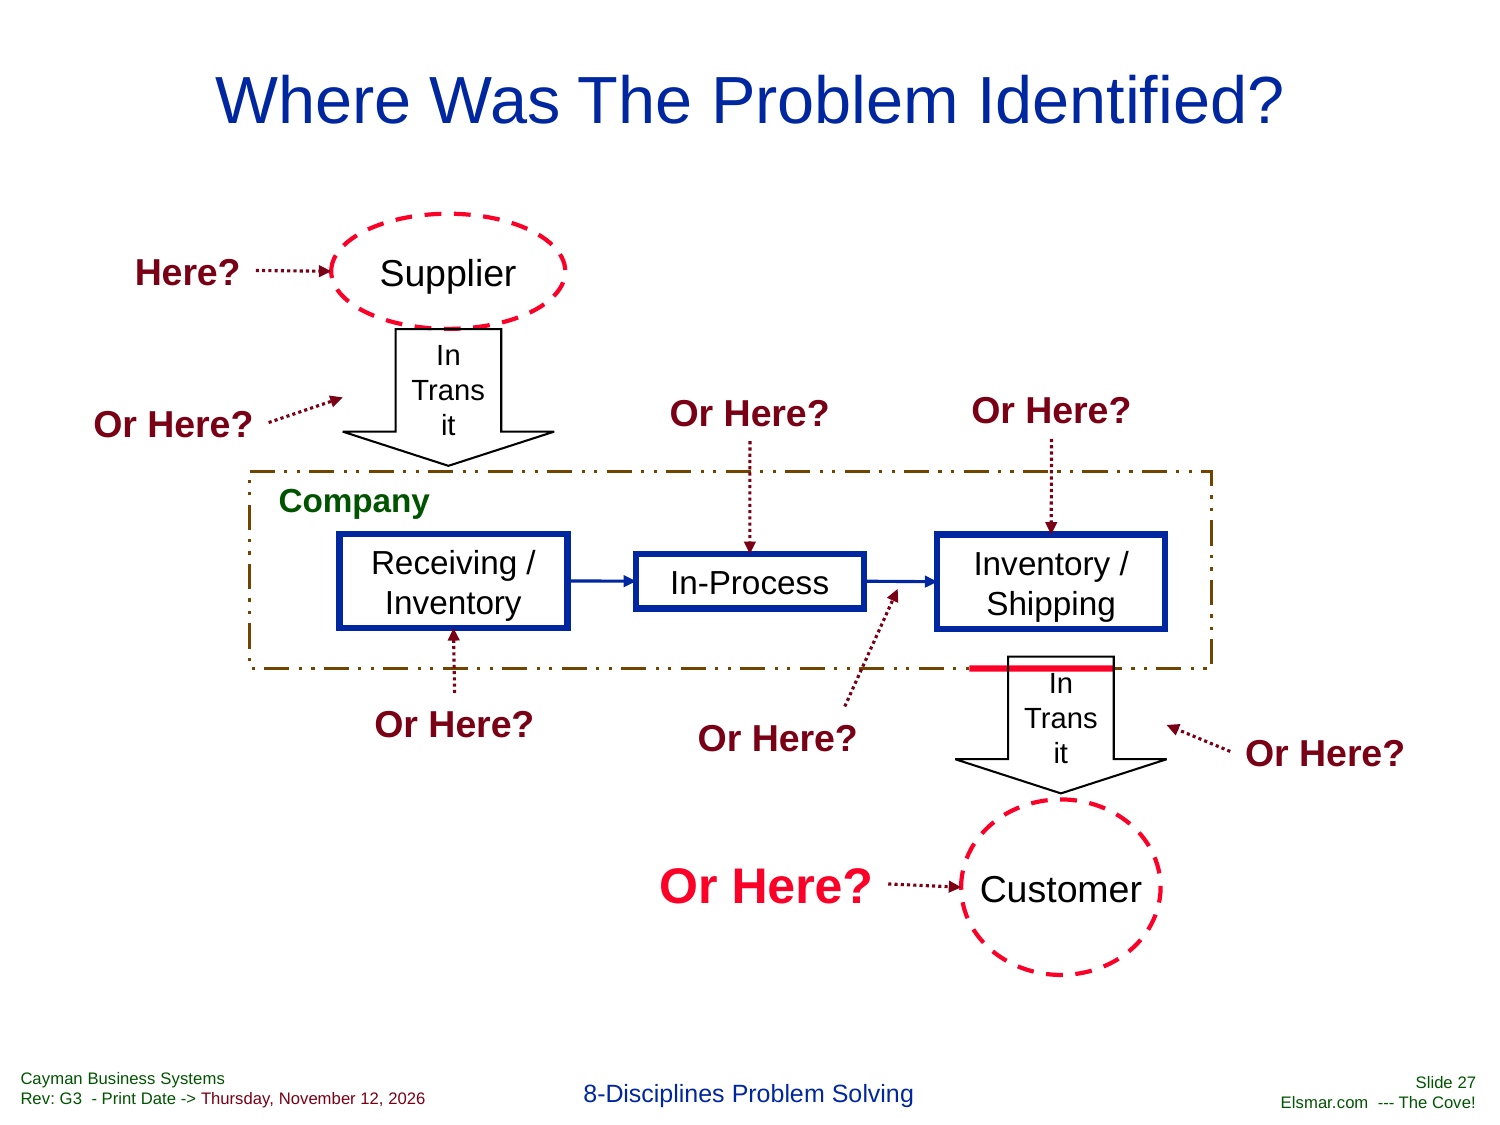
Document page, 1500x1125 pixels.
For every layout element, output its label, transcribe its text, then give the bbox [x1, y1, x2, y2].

text_box Supplier [331, 213, 566, 329]
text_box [888, 883, 960, 888]
text_box Bad [257, 272, 318, 277]
text_box Bad [1165, 752, 1230, 758]
text_box Or Here? [359, 692, 550, 753]
title Where Was The Problem Identified? [36, 36, 1463, 156]
text_box Bad [269, 424, 341, 429]
text_box In Transit [342, 329, 555, 466]
text_box Bad [867, 583, 933, 588]
text_box Bad [889, 888, 961, 895]
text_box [249, 471, 1213, 669]
text_box Or Here? [683, 706, 874, 767]
text_box Or Here? [1230, 721, 1421, 782]
text_box Or Here? [78, 392, 269, 453]
text_box Or Here? [644, 846, 889, 922]
list [111, 177, 1388, 1034]
text_box Or Here? [654, 381, 845, 442]
text_box Bad [573, 583, 629, 587]
text_box Or Here? [956, 379, 1147, 439]
text_box In Transit [955, 678, 1167, 794]
text_box Here? [120, 240, 256, 301]
text_box Customer [961, 799, 1161, 975]
